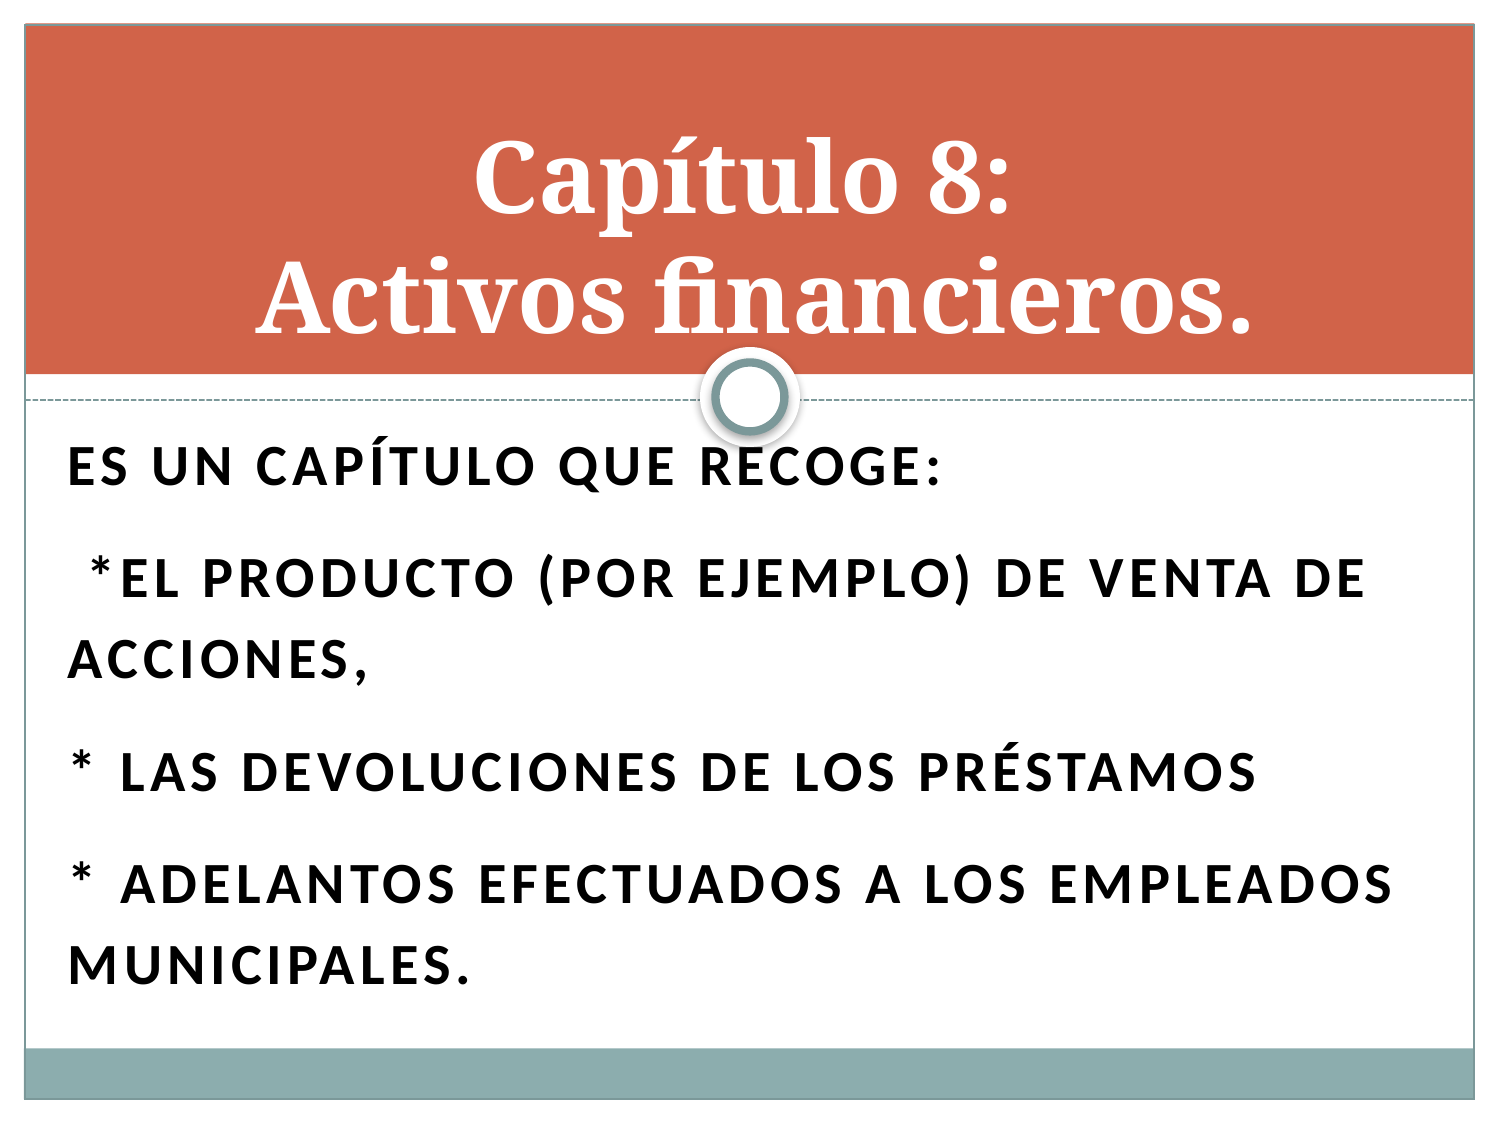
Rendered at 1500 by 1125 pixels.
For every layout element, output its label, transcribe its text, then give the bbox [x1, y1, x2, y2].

title Capítulo 8: Activos financieros. [29, 19, 1483, 362]
list Es un capítulo que recoge: *el producto (por ejemplo) de venta de acciones, * las devoluciones de los préstamos * adelantos efectuados a los empleados municipales. [53, 408, 1436, 1047]
